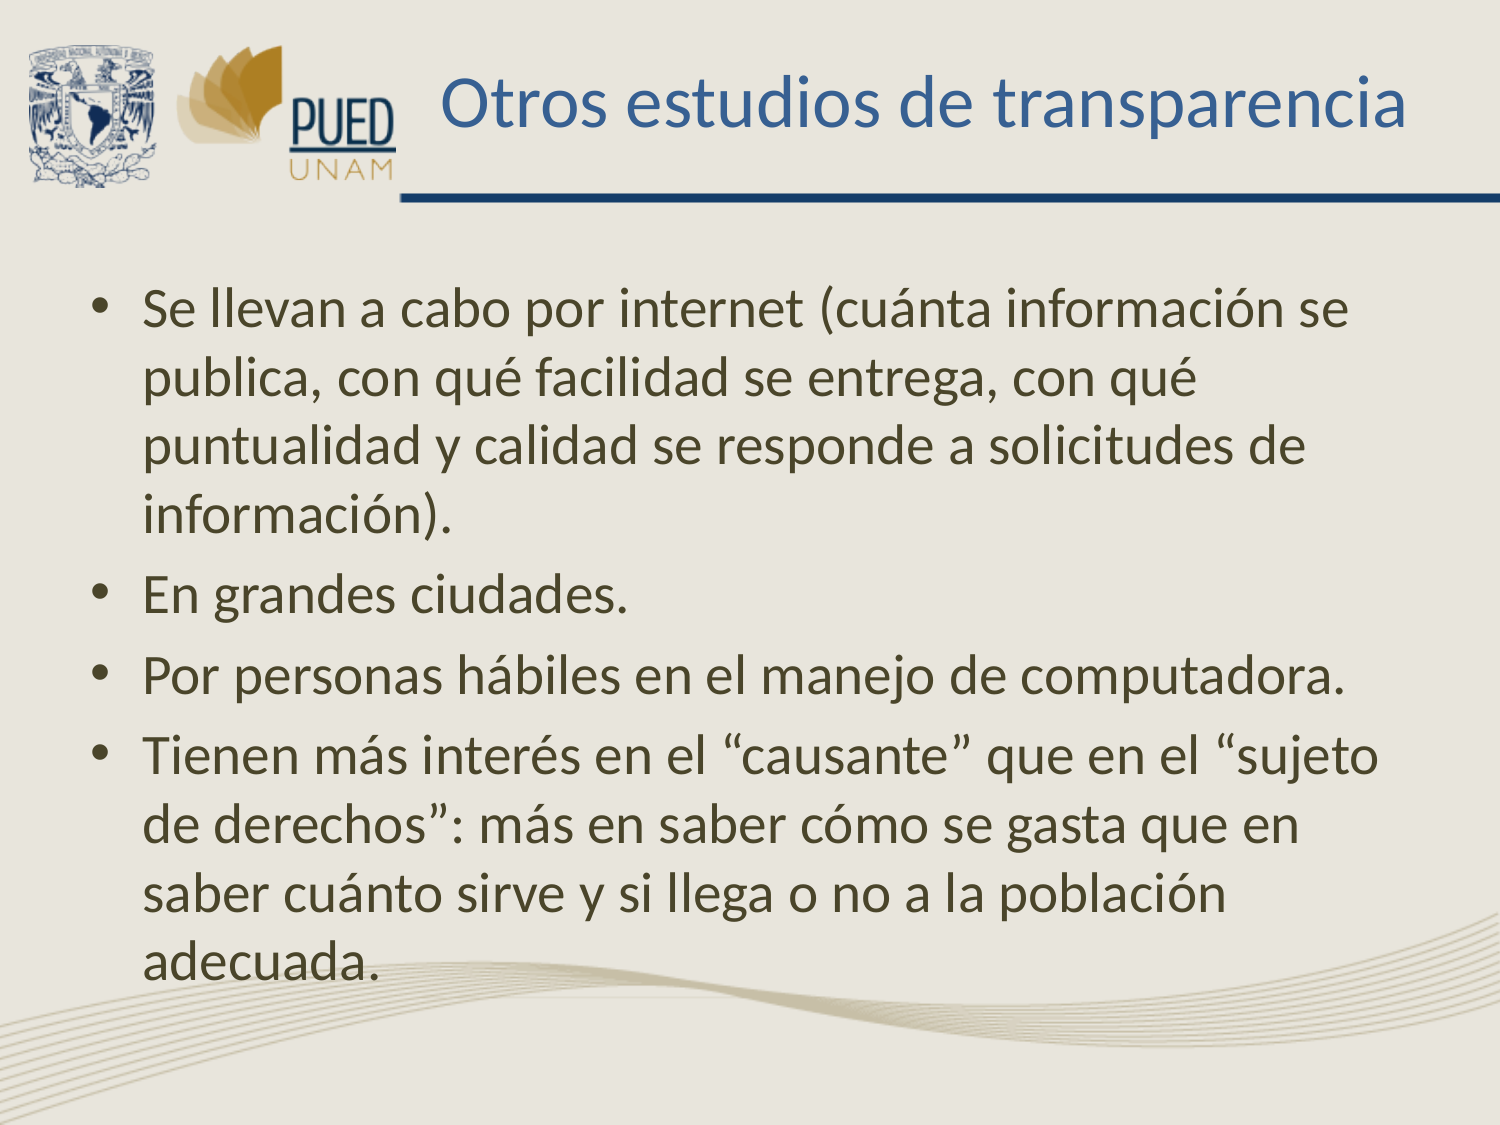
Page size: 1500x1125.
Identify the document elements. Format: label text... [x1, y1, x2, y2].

title Otros estudios de transparencia [425, 45, 1425, 163]
list Se llevan a cabo por internet (cuánta información se publica, con qué facilidad se entrega, con qué puntualidad y calidad se responde a solicitudes de información). En grandes ciudades. Por personas hábiles en el manejo de computadora. Tienen más interés en el “causante” que en el “sujeto de derechos”: más en saber cómo se gasta que en saber cuánto sirve y si llega o no a la población adecuada. [75, 262, 1425, 1005]
picture [0, 0, 1500, 1125]
